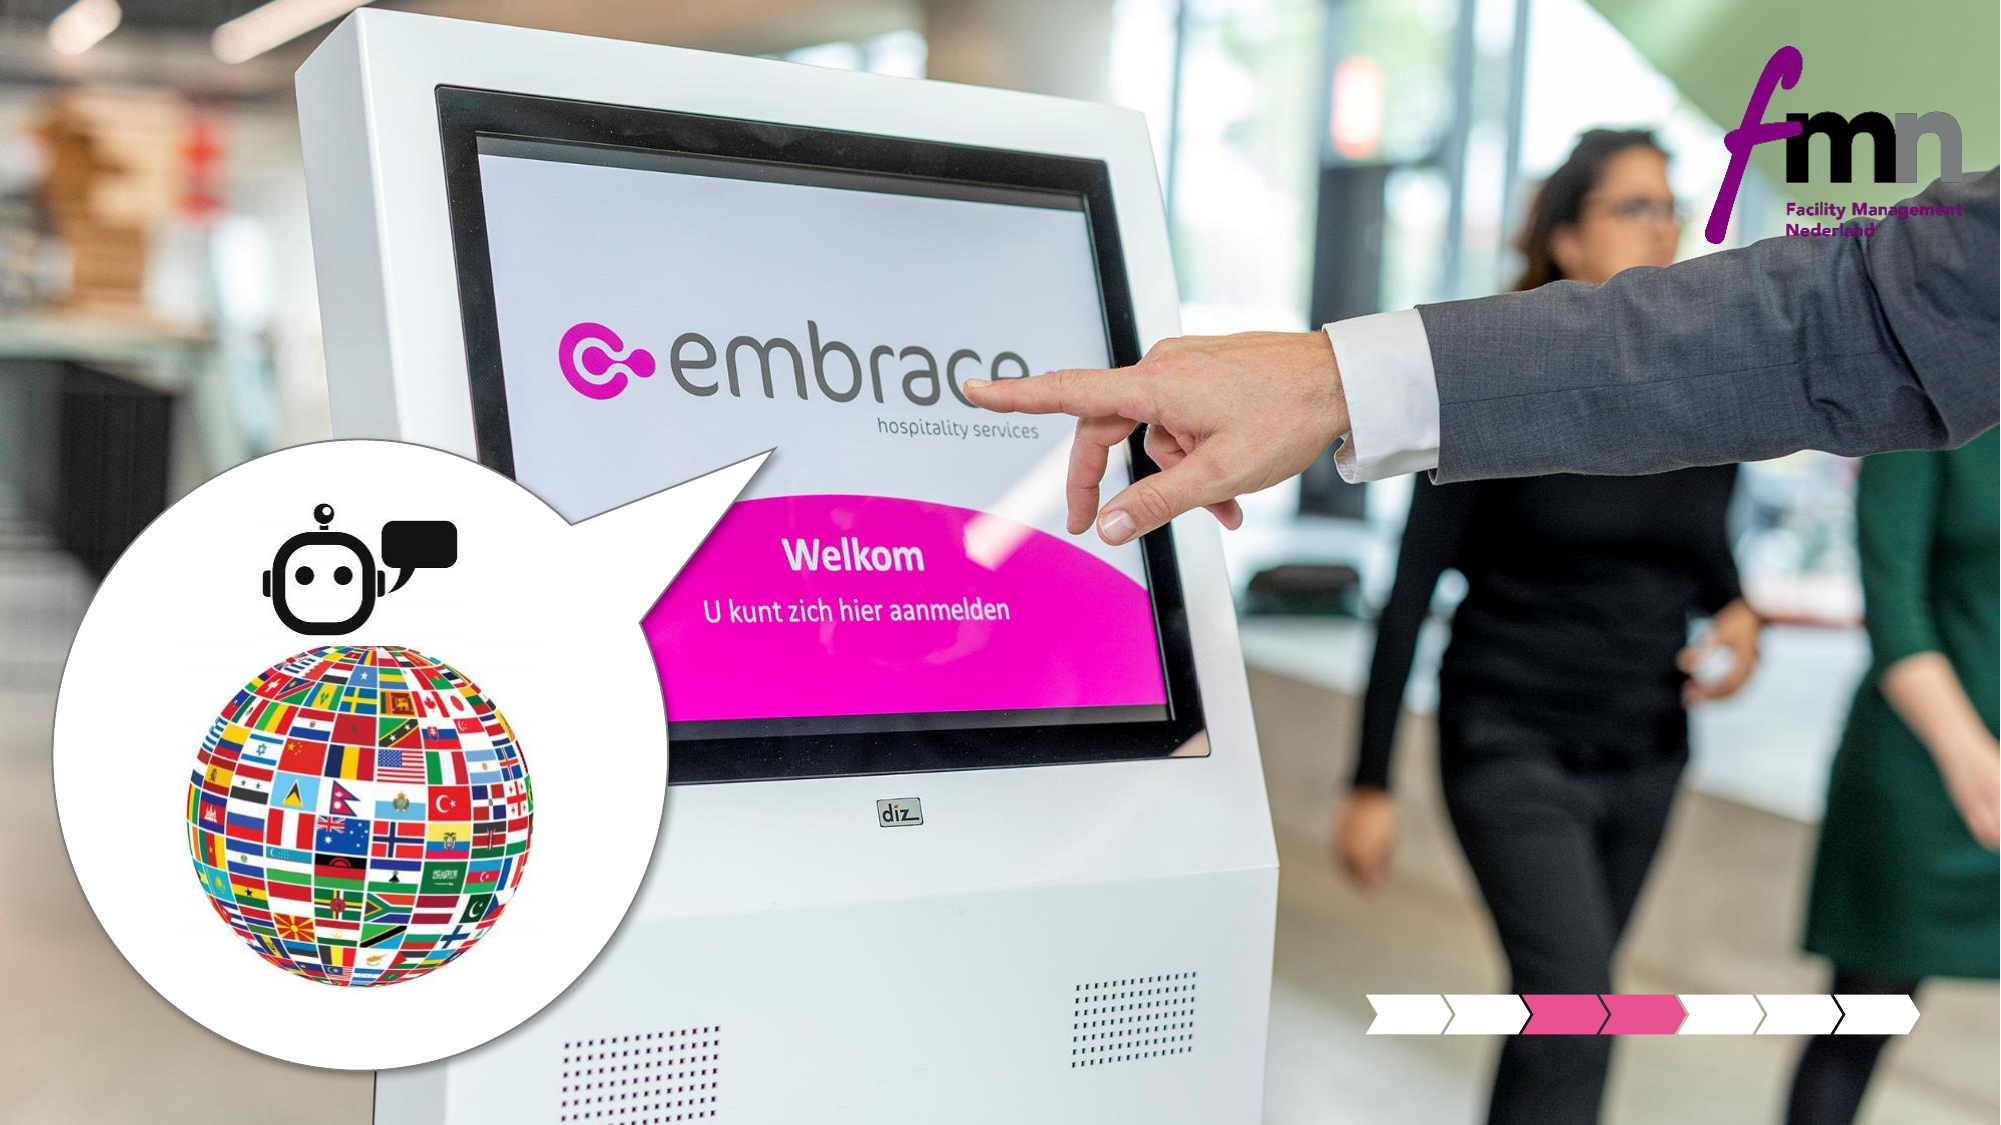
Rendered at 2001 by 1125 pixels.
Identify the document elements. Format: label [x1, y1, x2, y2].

text_box [52, 439, 669, 1071]
picture [0, 0, 2000, 1125]
text_box [1365, 994, 1921, 1035]
